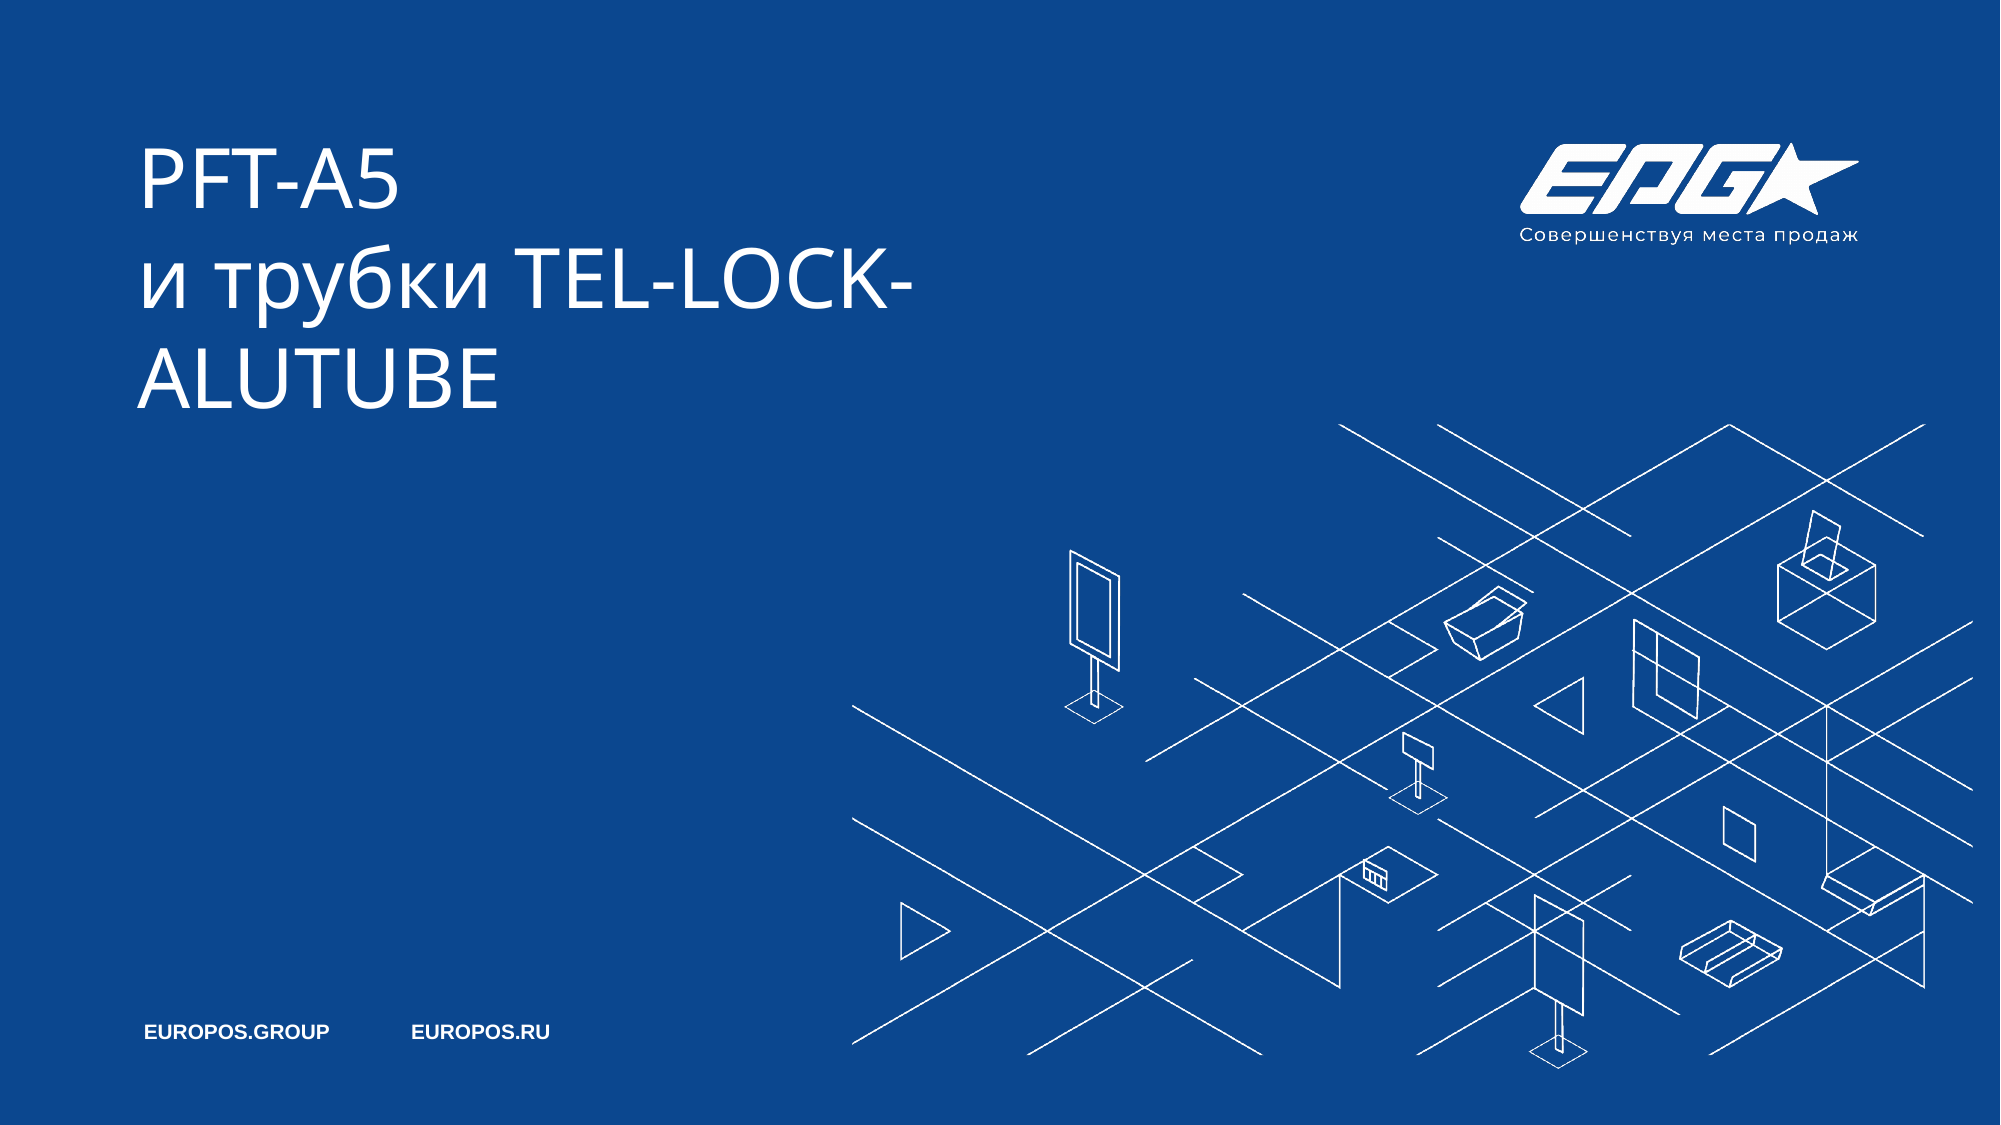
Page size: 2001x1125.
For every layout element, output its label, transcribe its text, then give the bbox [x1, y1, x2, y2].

text_box EUROPOS.GROUP [137, 1012, 348, 1050]
picture [1520, 142, 1864, 245]
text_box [122, 117, 1190, 437]
picture [793, 329, 2000, 1125]
text_box EUROPOS.RU [404, 1012, 576, 1050]
